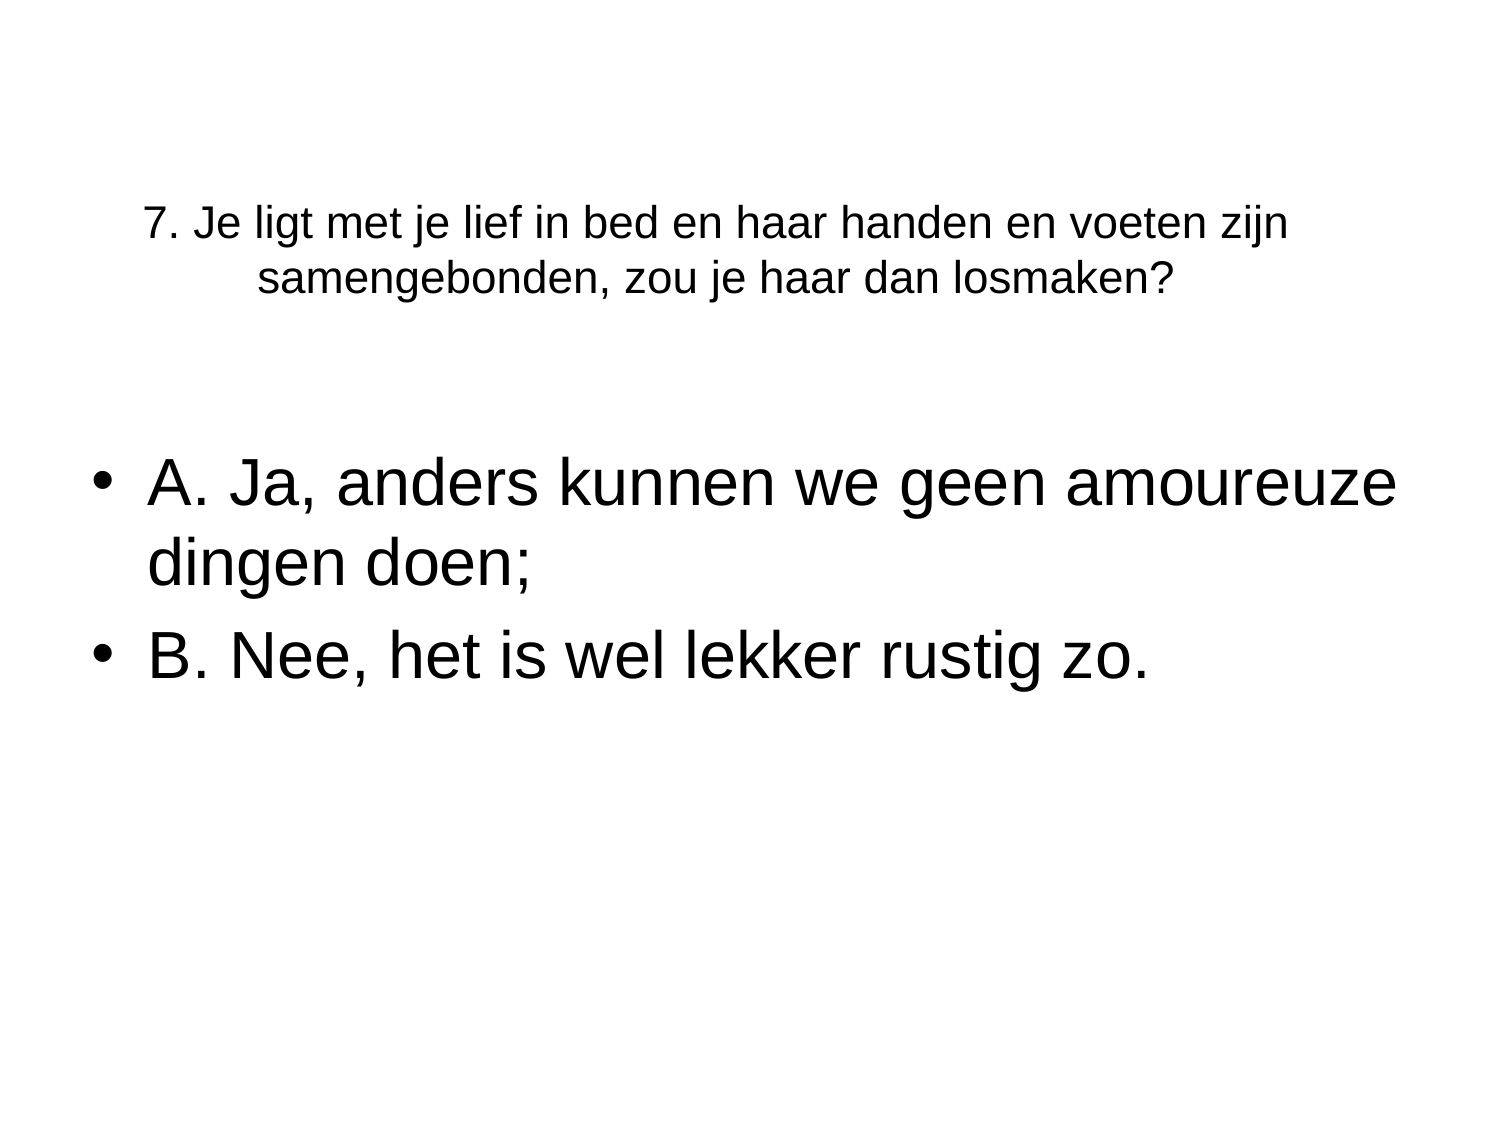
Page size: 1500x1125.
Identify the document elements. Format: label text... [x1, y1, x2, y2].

title 7. Je ligt met je lief in bed en haar handen en voeten zijn samengebonden, zou je haar dan losmaken? [41, 184, 1392, 372]
list A. Ja, anders kunnen we geen amoureuze dingen doen; B. Nee, het is wel lekker rustig zo. [76, 338, 1427, 1081]
